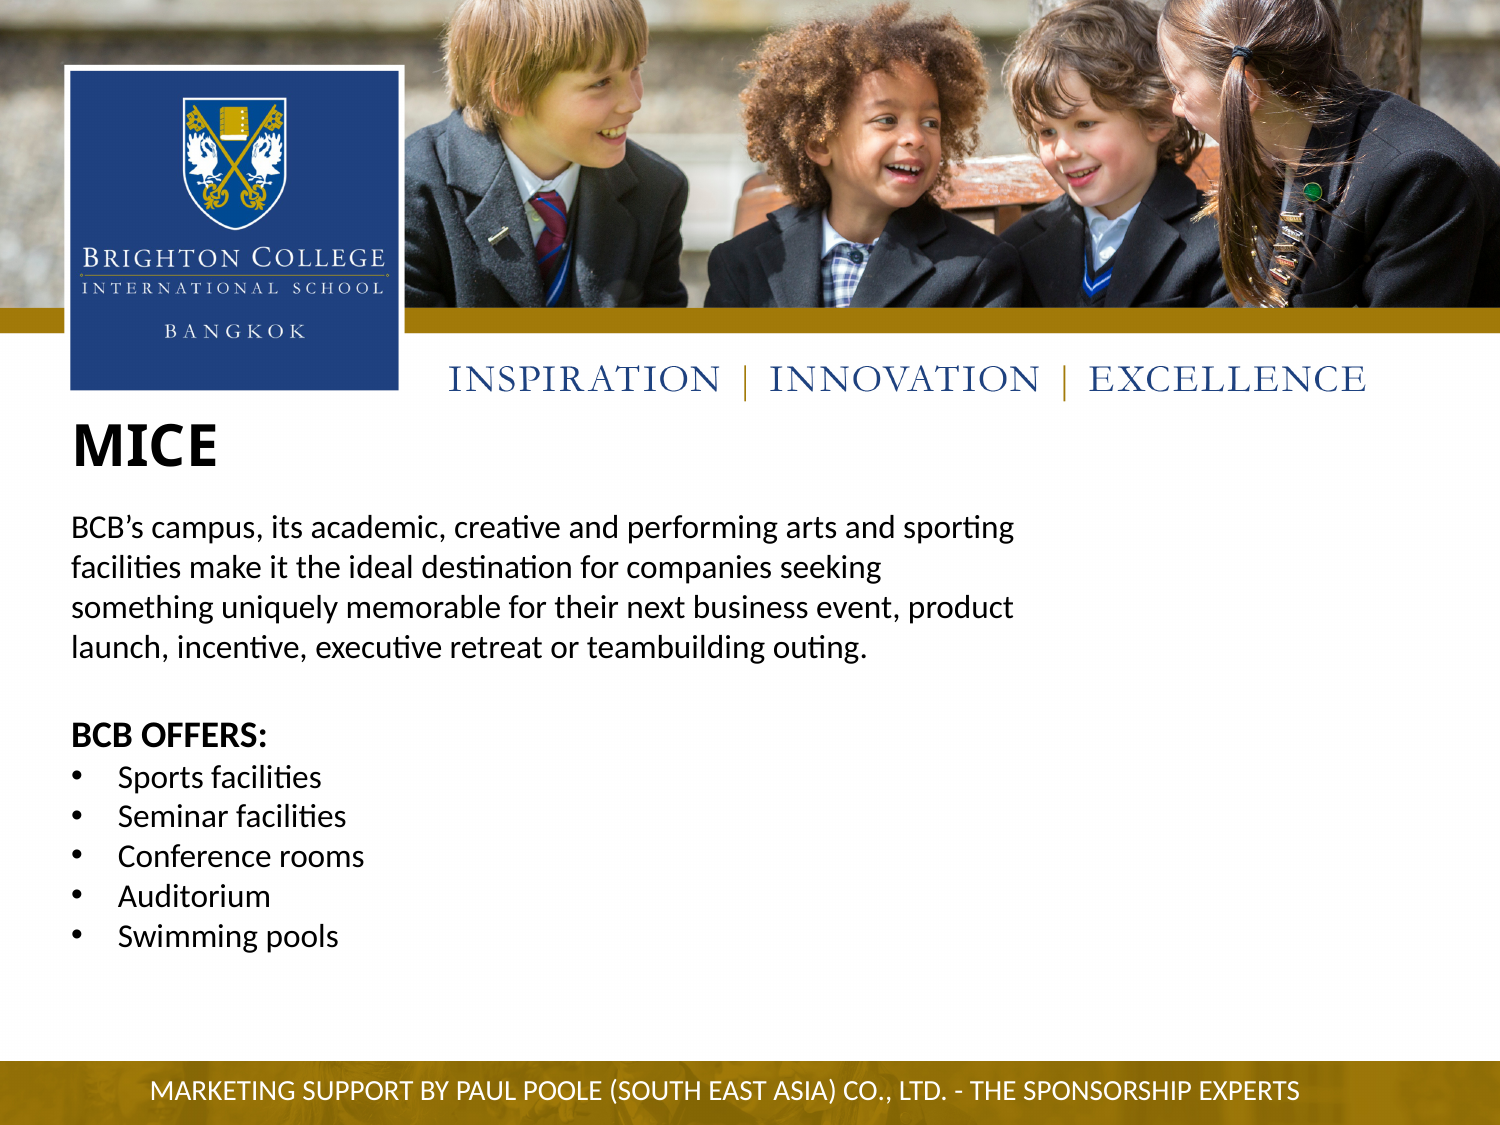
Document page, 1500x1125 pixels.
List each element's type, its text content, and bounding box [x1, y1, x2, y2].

picture [0, 0, 1500, 1125]
text_box BCB’s campus, its academic, creative and performing arts and sporting facilities make it the ideal destination for companies seeking something uniquely memorable for their next business event, product launch, incentive, executive retreat or teambuilding outing. BCB OFFERS: Sports facilities Seminar facilities Conference rooms Auditorium Swimming pools [56, 497, 1032, 962]
text_box MARKETING SUPPORT BY PAUL POOLE (SOUTH EAST ASIA) CO., LTD. - THE SPONSORSHIP EXPERTS [134, 1063, 1323, 1114]
title MICE [56, 349, 708, 497]
